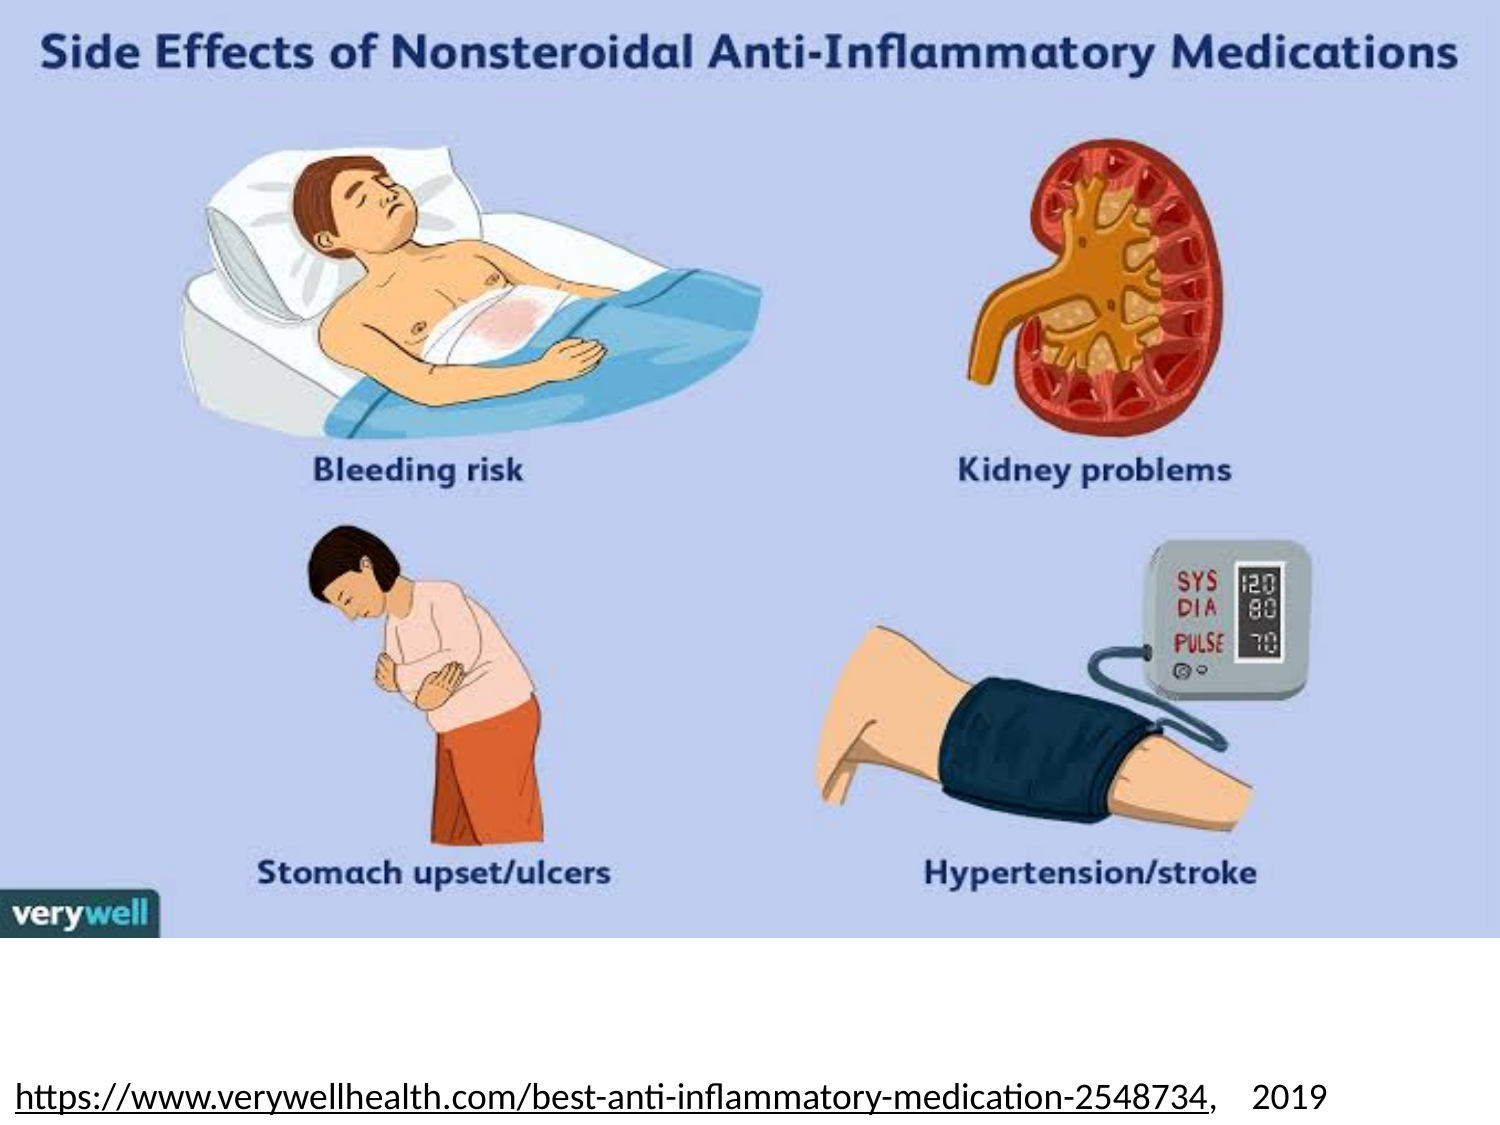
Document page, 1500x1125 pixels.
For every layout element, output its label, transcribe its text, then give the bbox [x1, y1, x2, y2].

picture [0, 0, 1500, 938]
text_box https://www.verywellhealth.com/best-anti-inflammatory-medication-2548734, 2019 [0, 1064, 1372, 1125]
